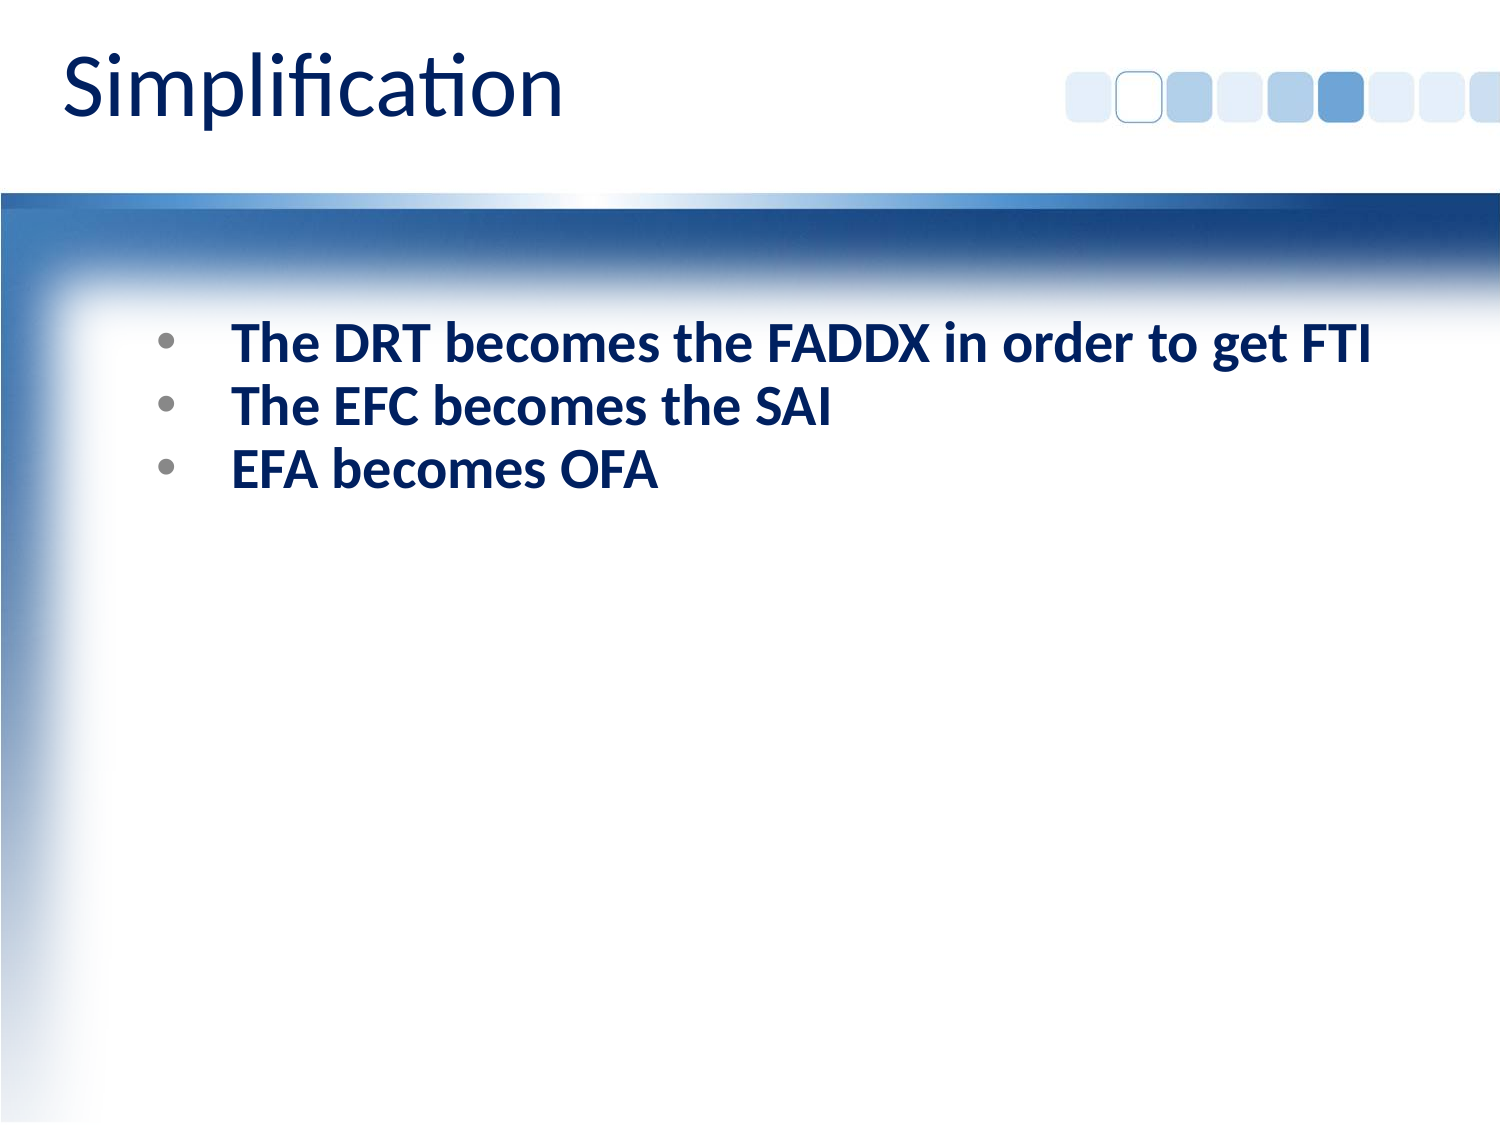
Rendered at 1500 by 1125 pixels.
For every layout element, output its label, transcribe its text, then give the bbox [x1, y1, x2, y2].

picture [0, 0, 1500, 1125]
title Simplification [62, 37, 1438, 138]
list The DRT becomes the FADDX in order to get FTI The EFC becomes the SAI EFA becomes OFA [118, 312, 1438, 585]
